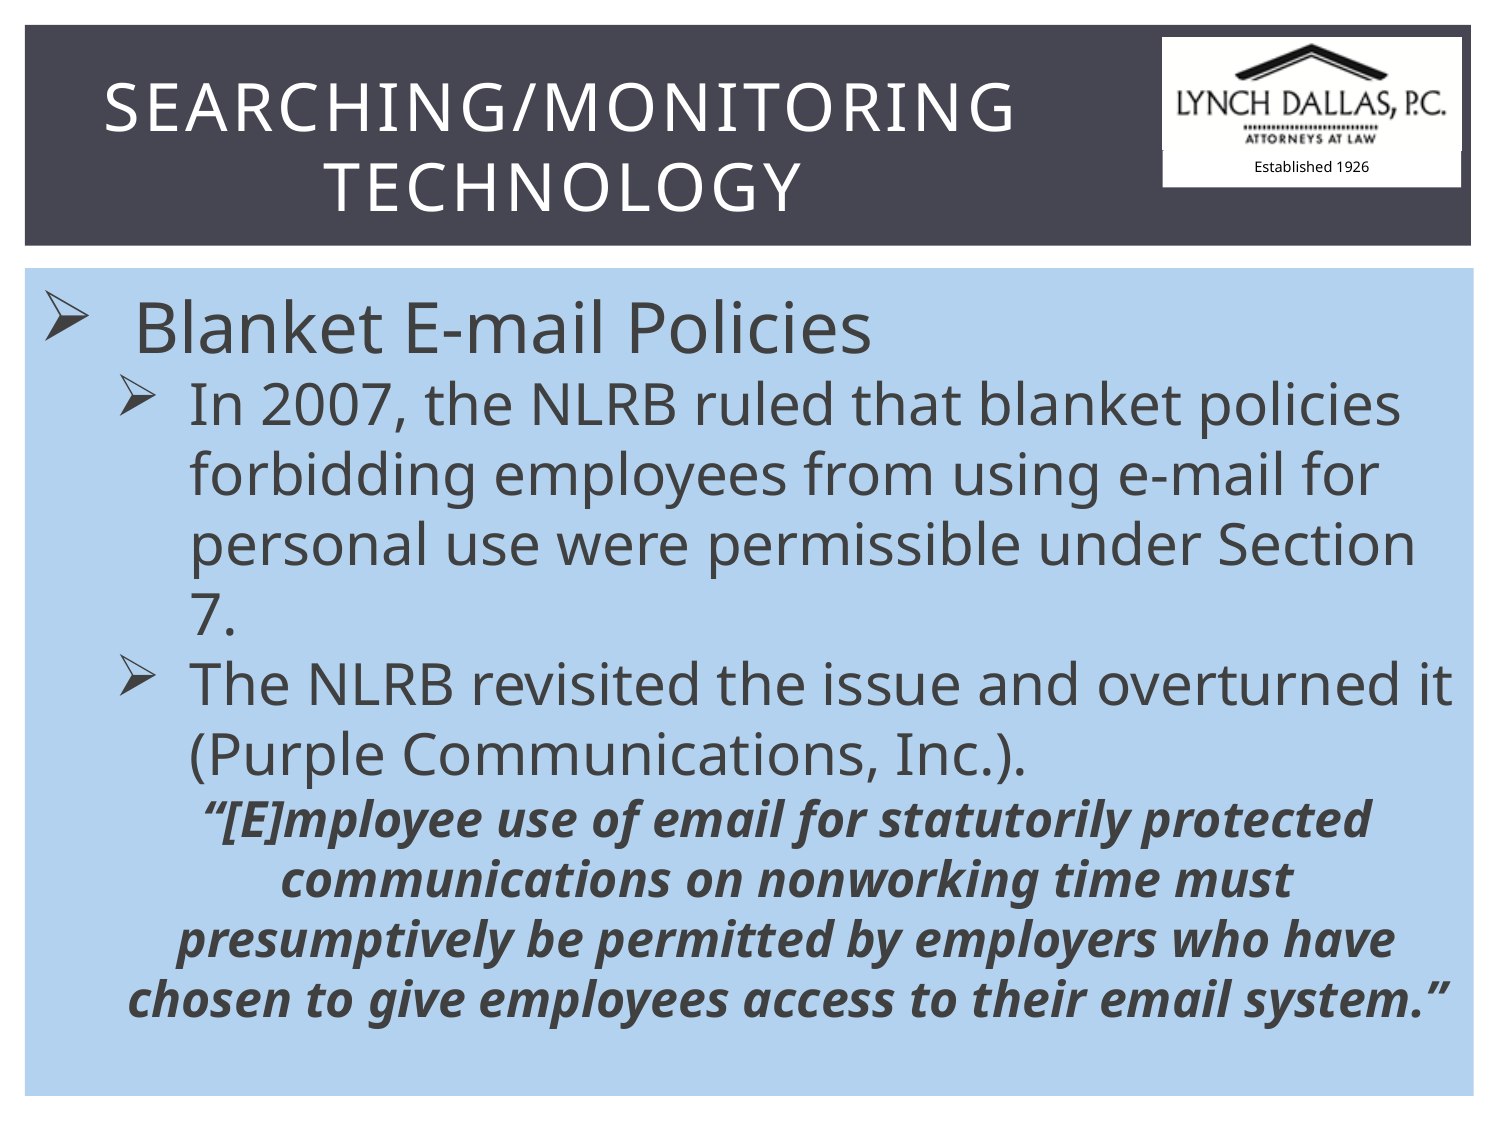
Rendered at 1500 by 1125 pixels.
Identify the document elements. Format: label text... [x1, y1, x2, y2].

picture [1162, 37, 1462, 151]
text_box Established 1926 [1162, 158, 1462, 188]
text_box Blanket E-mail Policies In 2007, the NLRB ruled that blanket policies forbidding employees from using e-mail for personal use were permissible under Section 7. The NLRB revisited the issue and overturned it (Purple Communications, Inc.). “[E]mployee use of email for statutorily protected communications on nonworking time must presumptively be permitted by employers who have chosen to give employees access to their email system.” [24, 274, 1475, 1080]
title Searching/Monitoring Technology [62, 58, 1063, 232]
